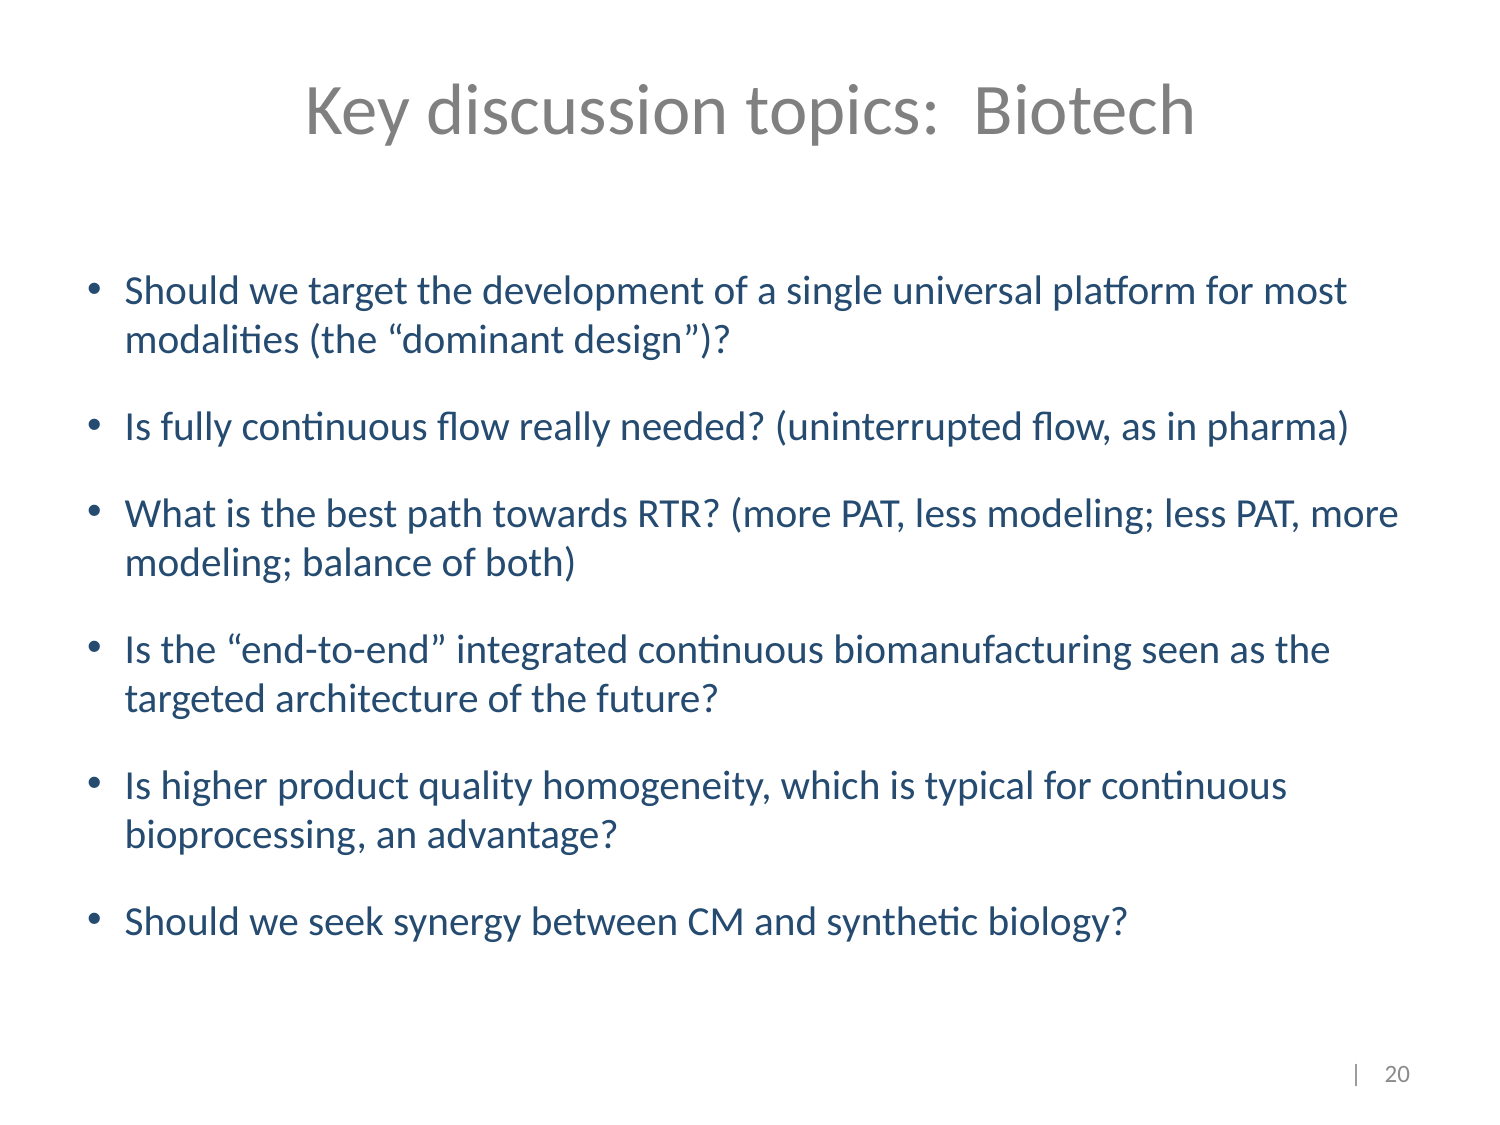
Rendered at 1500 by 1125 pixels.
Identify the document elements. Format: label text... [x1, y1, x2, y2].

slide_number | 20 [1074, 1042, 1425, 1103]
title Key discussion topics: Biotech [100, 54, 1403, 157]
list Should we target the development of a single universal platform for most modalities (the “dominant design”)? Is fully continuous flow really needed? (uninterrupted flow, as in pharma) What is the best path towards RTR? (more PAT, less modeling; less PAT, more modeling; balance of both) Is the “end-to-end” integrated continuous biomanufacturing seen as the targeted architecture of the future? Is higher product quality homogeneity, which is typical for continuous bioprocessing, an advantage? Should we seek synergy between CM and synthetic biology? [72, 255, 1455, 956]
